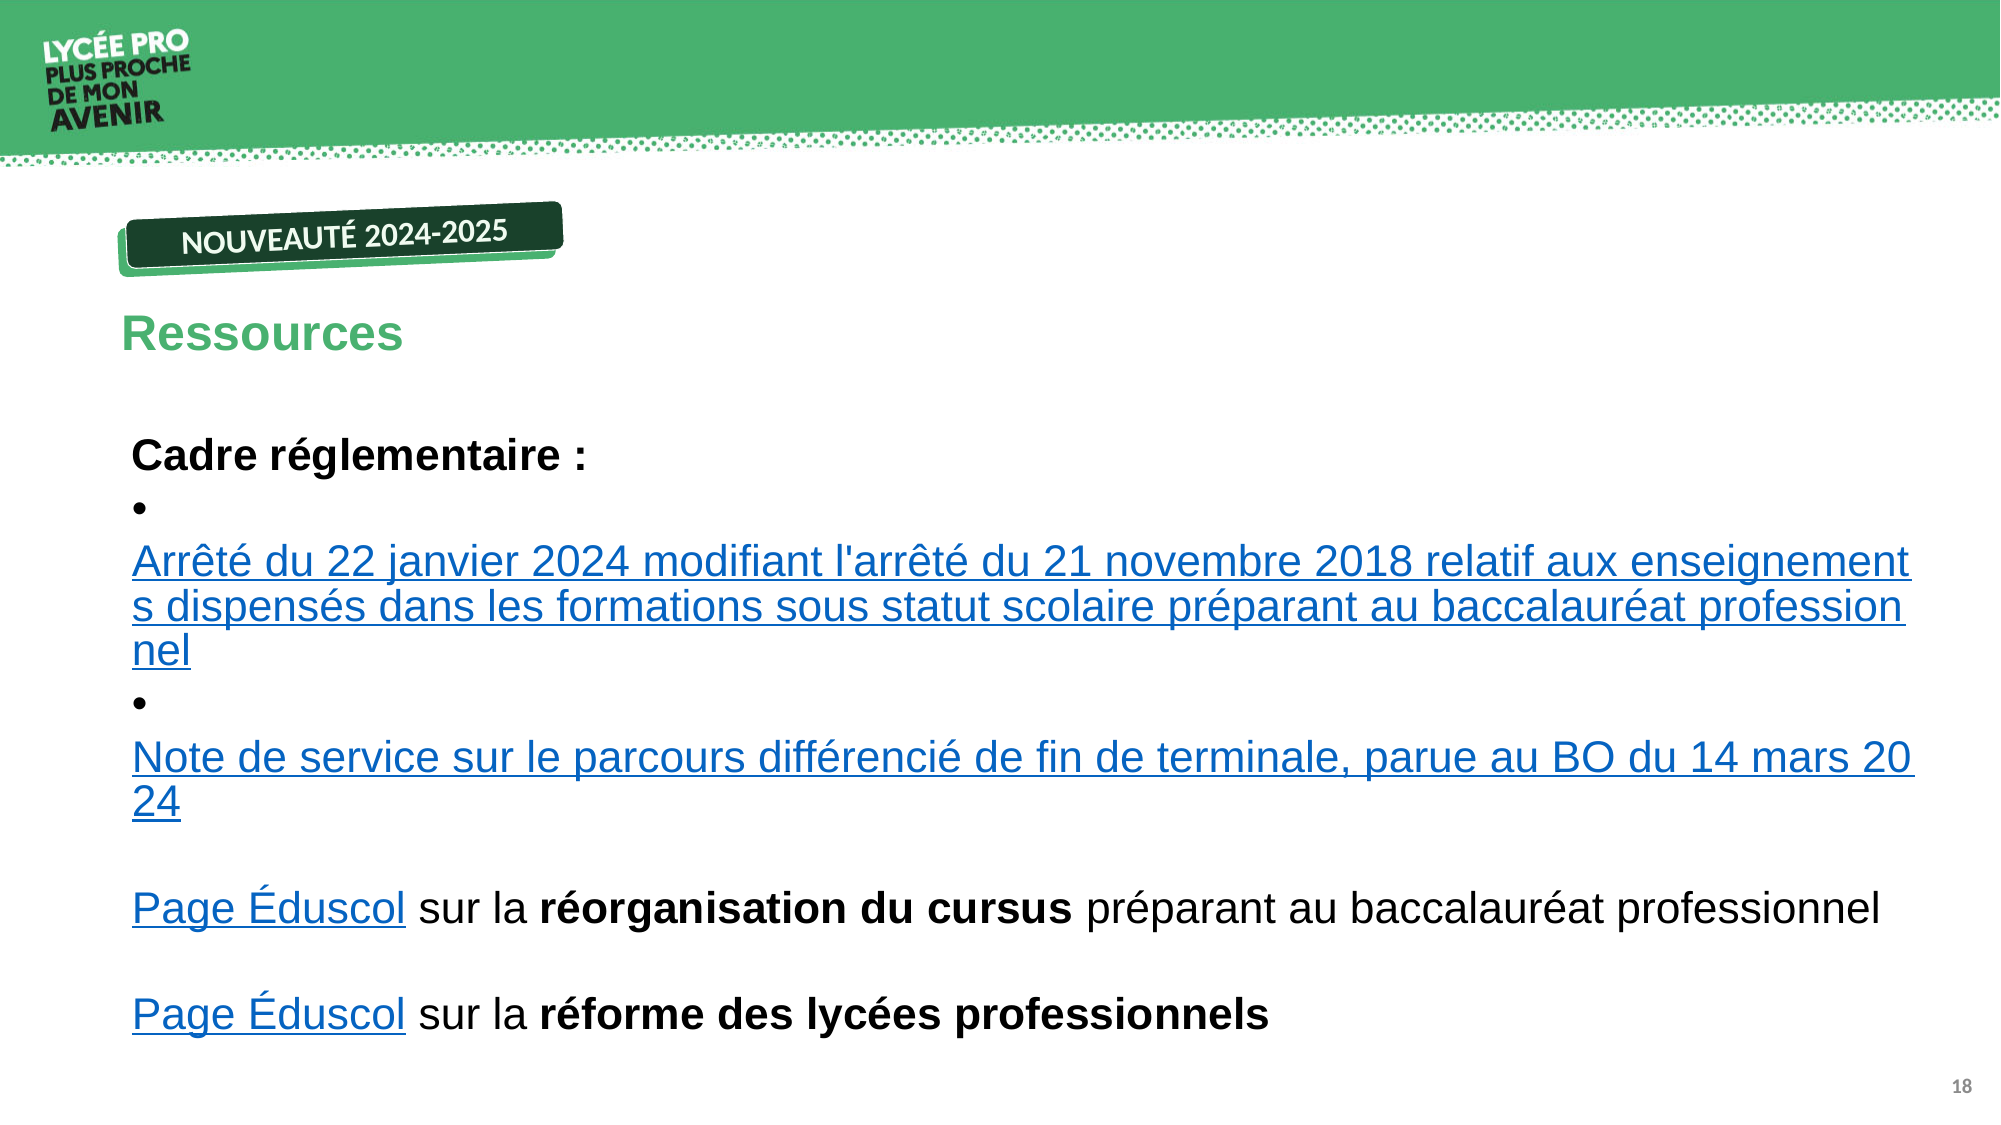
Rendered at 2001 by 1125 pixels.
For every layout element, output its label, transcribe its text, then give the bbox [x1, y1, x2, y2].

slide_number 18 [1677, 1046, 1973, 1125]
picture [0, 0, 2000, 167]
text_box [117, 209, 564, 268]
text_box Cadre réglementaire : • Arrêté du 22 janvier 2024 modifiant l'arrêté du 21 novembre 2018 relatif aux enseignements dispensés dans les formations sous statut scolaire préparant au baccalauréat professionnel • Note de service sur le parcours différencié de fin de terminale, parue au BO du 14 mars 2024 Page Éduscol sur la réorganisation du cursus préparant au baccalauréat professionnel Page Éduscol sur la réforme des lycées professionnels [117, 418, 1945, 913]
text_box Ressources [121, 306, 1776, 363]
